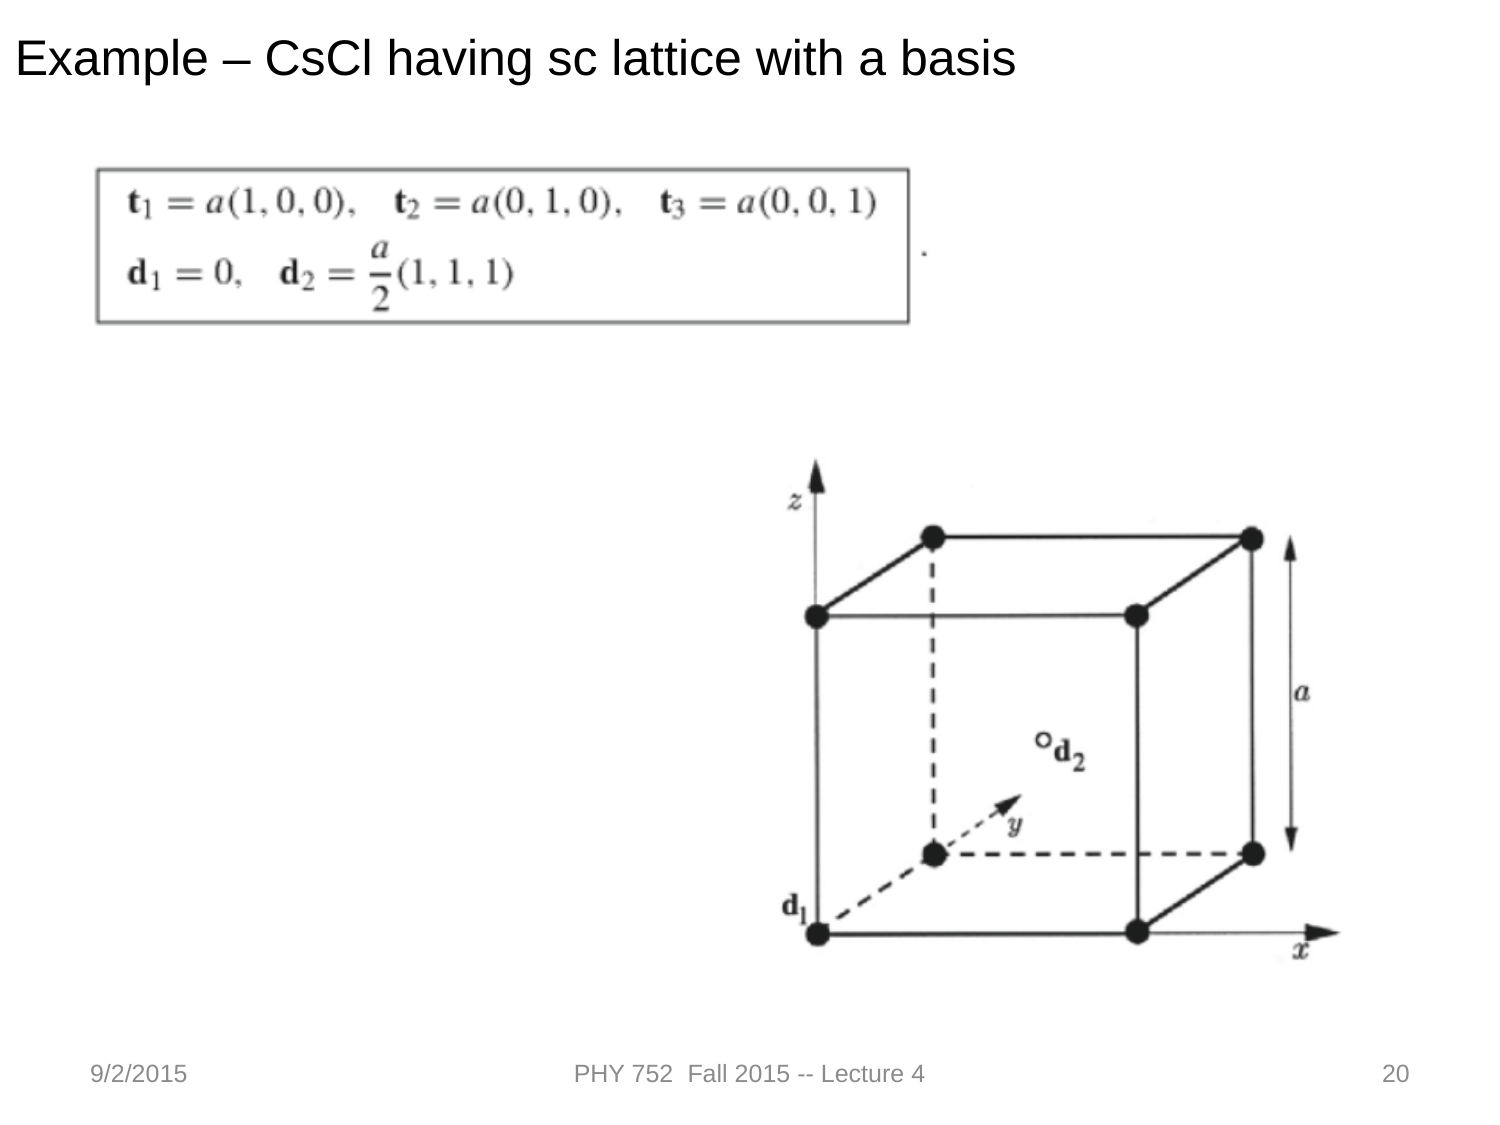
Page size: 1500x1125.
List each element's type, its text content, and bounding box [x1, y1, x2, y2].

slide_number 20 [1074, 1042, 1425, 1103]
picture [749, 445, 1360, 988]
picture [72, 136, 952, 353]
footer PHY 752 Fall 2015 -- Lecture 4 [512, 1042, 988, 1103]
text_box Example – CsCl having sc lattice with a basis [0, 17, 1167, 93]
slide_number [75, 1042, 425, 1103]
